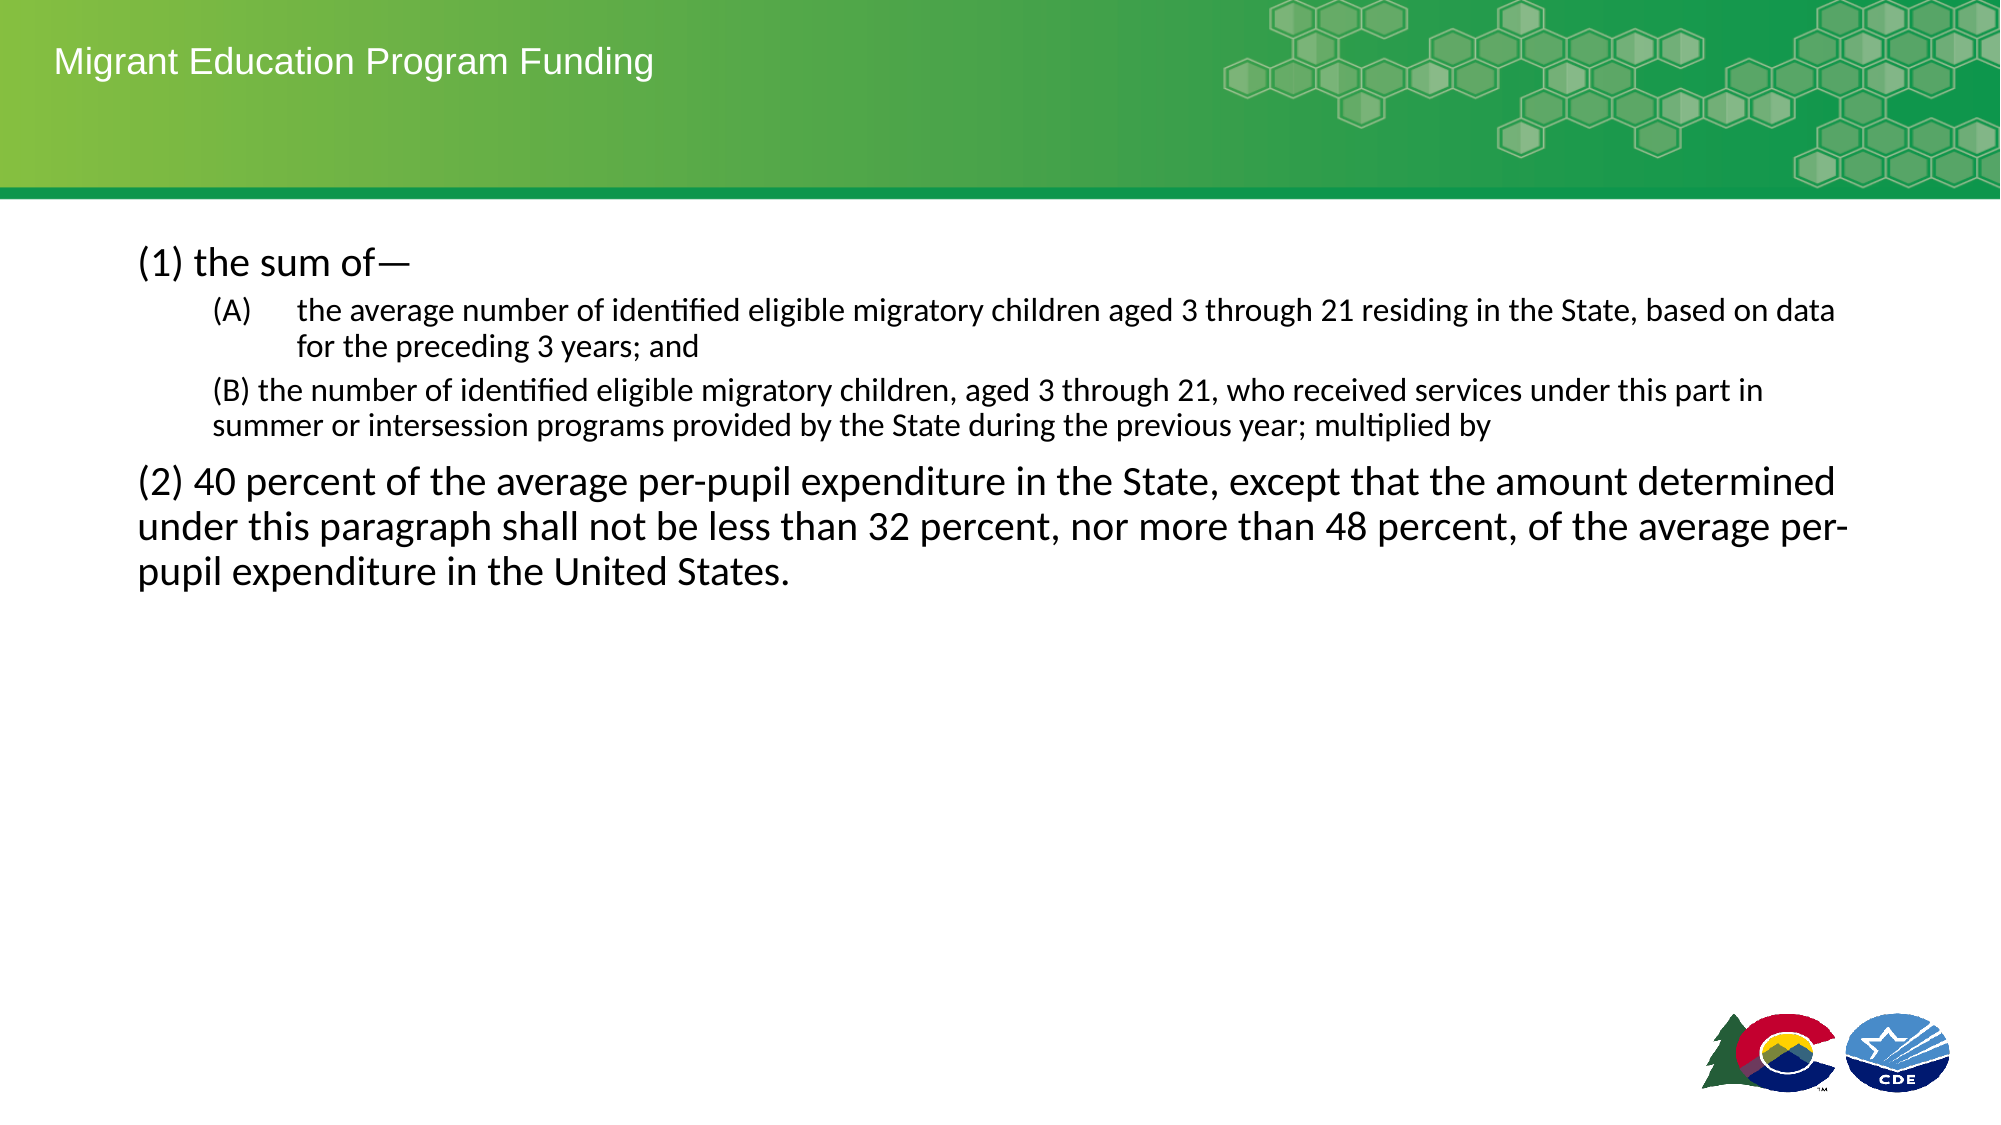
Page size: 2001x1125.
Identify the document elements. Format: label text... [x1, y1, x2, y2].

picture [1700, 1012, 1950, 1093]
list (1) the sum of— the average number of identified eligible migratory children aged 3 through 21 residing in the State, based on data for the preceding 3 years; and (B) the number of identified eligible migratory children, aged 3 through 21, who received services under this part in summer or intersession programs provided by the State during the previous year; multiplied by (2) 40 percent of the average per-pupil expenditure in the State, except that the amount determined under this paragraph shall not be less than 32 percent, nor more than 48 percent, of the average per-pupil expenditure in the United States. [137, 239, 1863, 1002]
title Migrant Education Program Funding [53, 41, 1384, 166]
picture [0, 0, 2000, 200]
